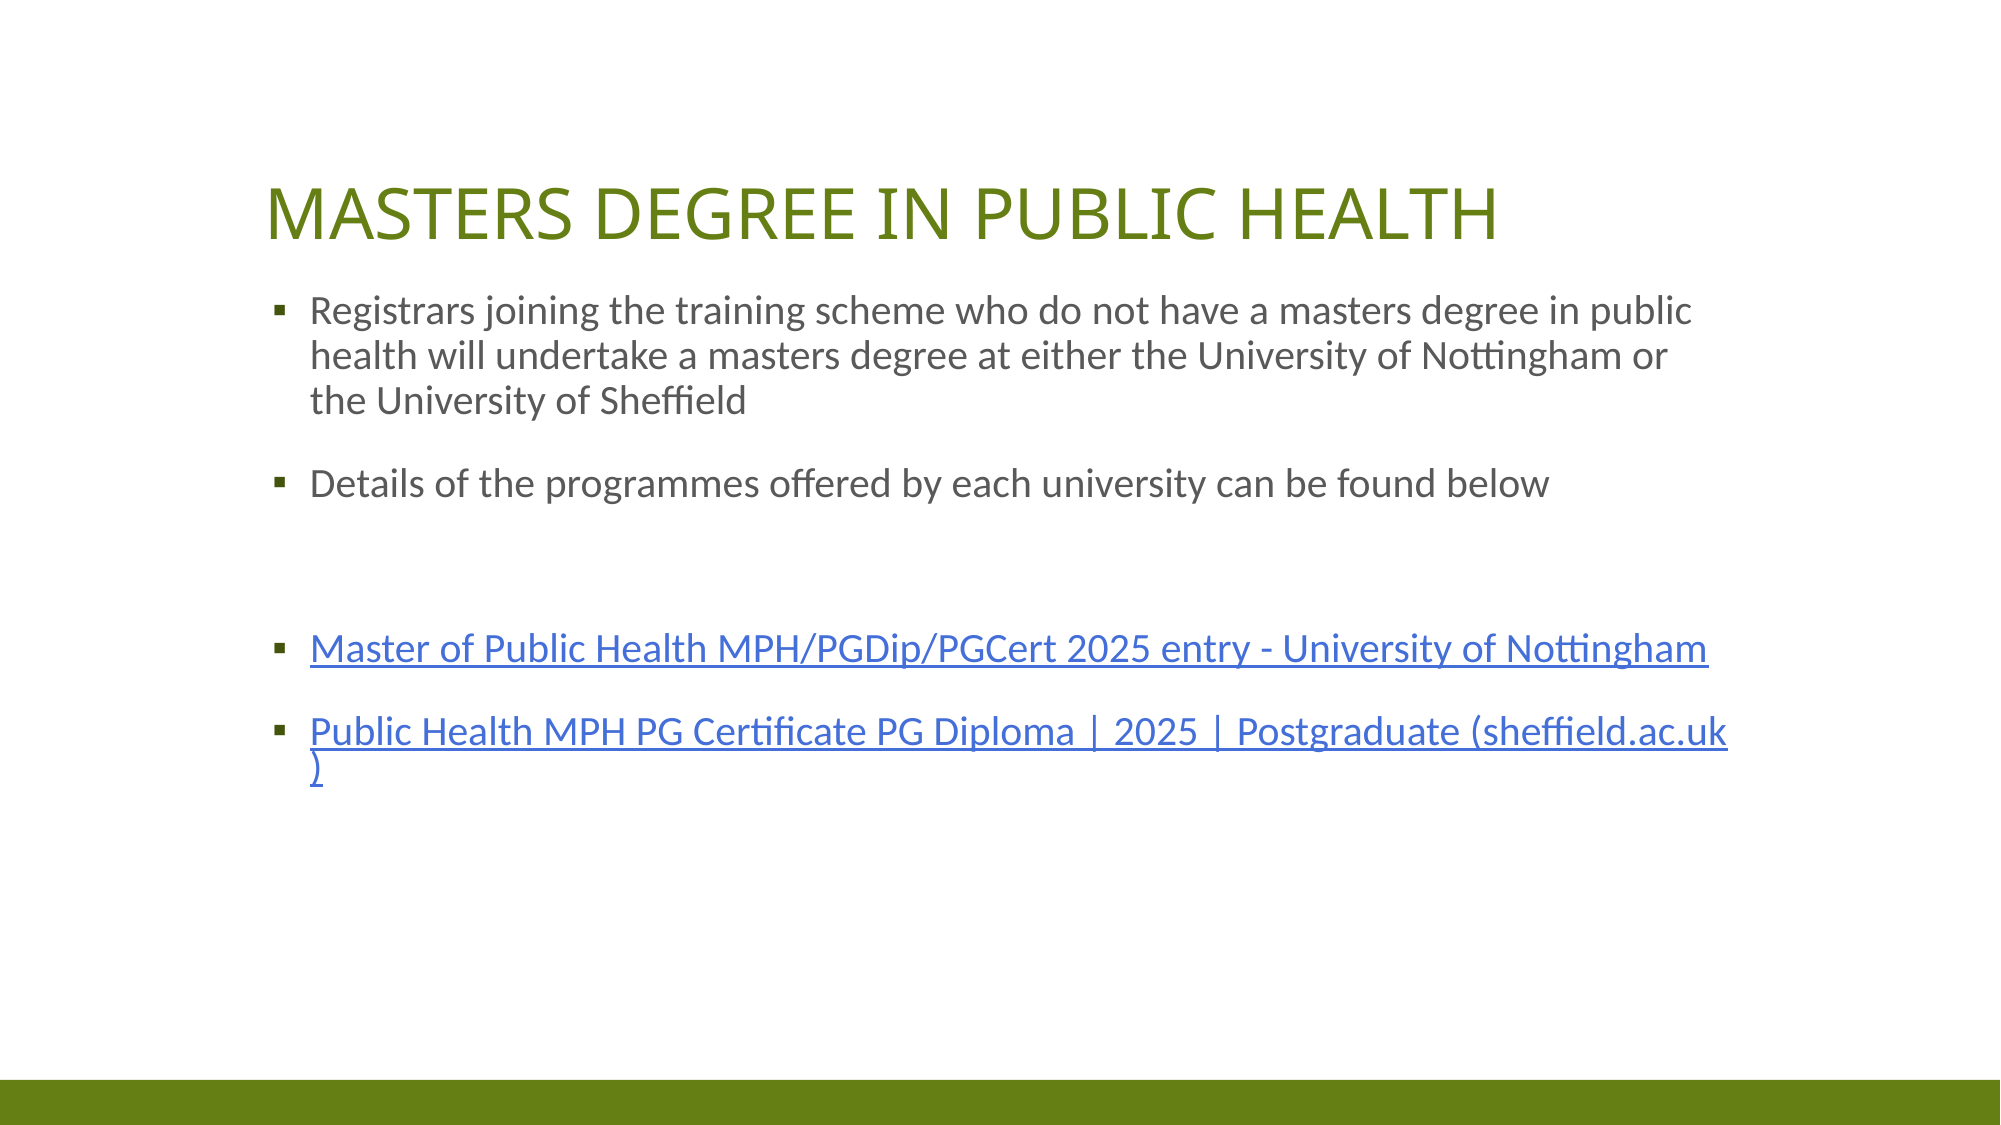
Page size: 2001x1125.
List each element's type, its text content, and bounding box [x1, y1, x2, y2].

list Registrars joining the training scheme who do not have a masters degree in public health will undertake a masters degree at either the University of Nottingham or the University of Sheffield Details of the programmes offered by each university can be found below Master of Public Health MPH/PGDip/PGCert 2025 entry - University of Nottingham Public Health MPH PG Certificate PG Diploma | 2025 | Postgraduate (sheffield.ac.uk) [249, 281, 1750, 1013]
title Masters Degree in Public health [249, 75, 1750, 263]
